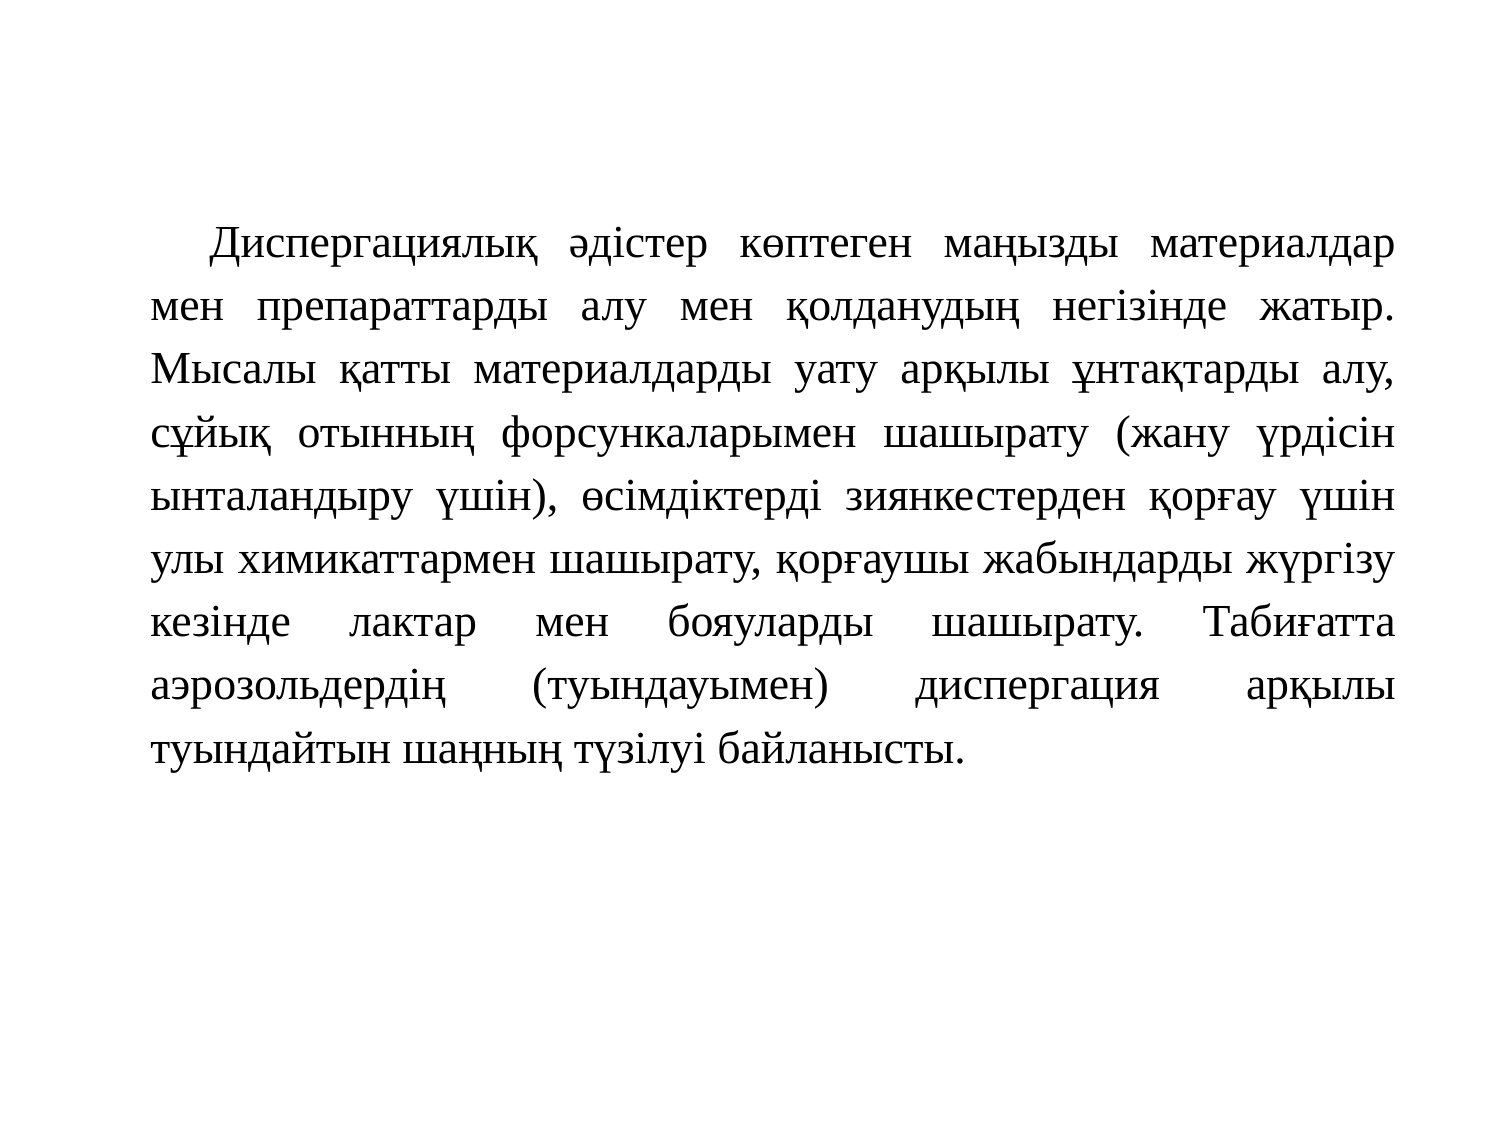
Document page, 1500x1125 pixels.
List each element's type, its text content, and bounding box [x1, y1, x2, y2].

text_box Диспергациялық әдістер көптеген маңызды материалдар мен препараттарды алу мен қолданудың негізінде жатыр. Мысалы қатты материалдарды уату арқылы ұнтақтарды алу, сұйық отынның форсункаларымен шашырату (жану үрдісін ынталандыру үшін), өсімдіктерді зиянкестерден қорғау үшін улы химикаттармен шашырату, қорғаушы жабындарды жүргізу кезінде лактар мен бояуларды шашырату. Табиғатта аэрозольдердің (туындауымен) диспергация арқылы туындайтын шаңның түзілуі байланысты. [135, 196, 1412, 780]
